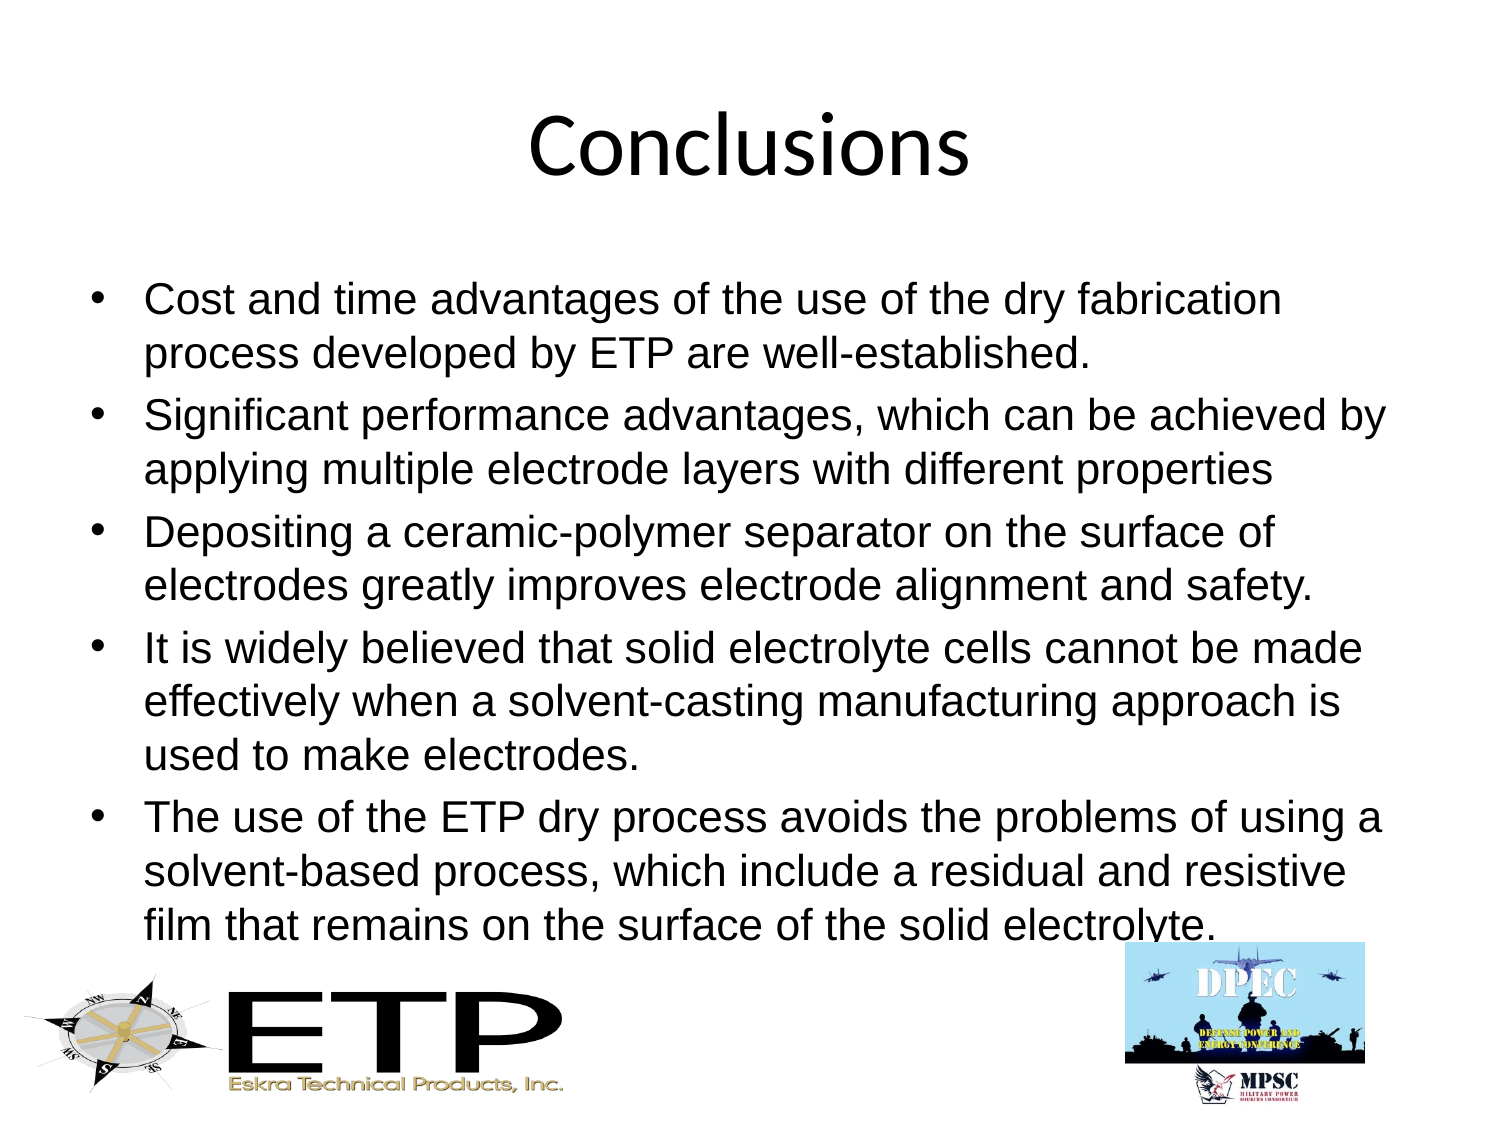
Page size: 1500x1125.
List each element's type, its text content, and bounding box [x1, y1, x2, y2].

list Cost and time advantages of the use of the dry fabrication process developed by ETP are well-established. Significant performance advantages, which can be achieved by applying multiple electrode layers with different properties Depositing a ceramic-polymer separator on the surface of electrodes greatly improves electrode alignment and safety. It is widely believed that solid electrolyte cells cannot be made effectively when a solvent-casting manufacturing approach is used to make electrodes. The use of the ETP dry process avoids the problems of using a solvent-based process, which include a residual and resistive film that remains on the surface of the solid electrolyte. [75, 262, 1425, 1005]
picture [24, 974, 563, 1093]
title Conclusions [75, 45, 1425, 233]
picture [1124, 941, 1365, 1107]
